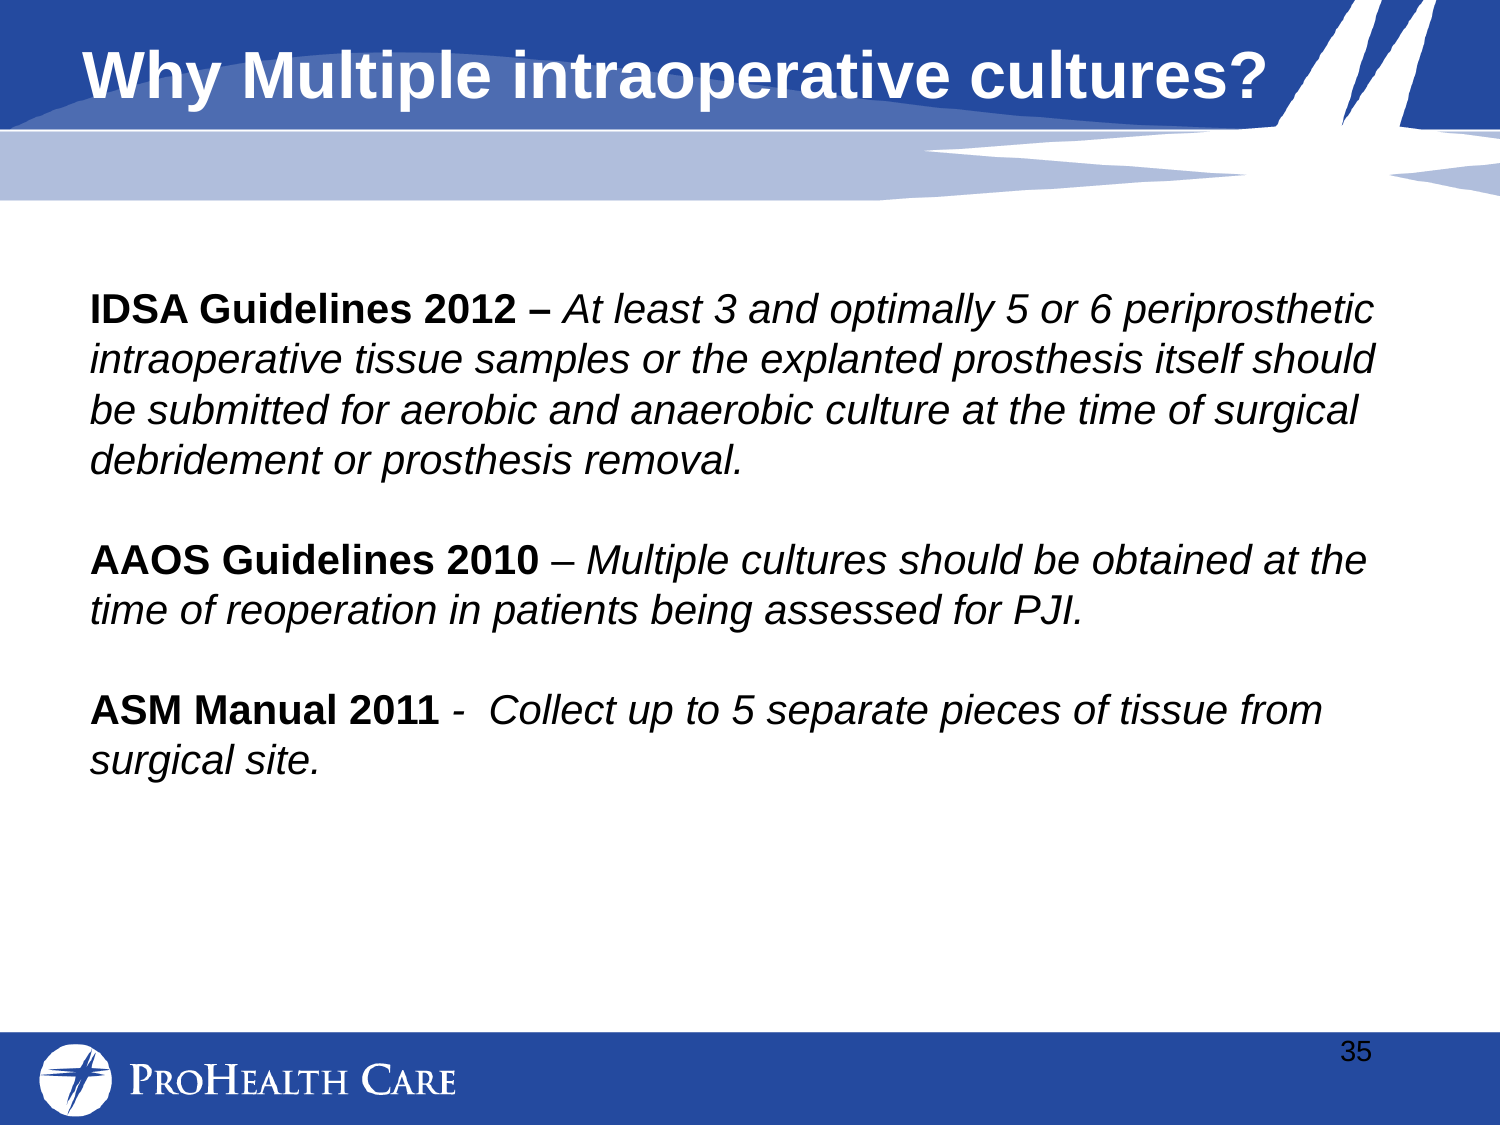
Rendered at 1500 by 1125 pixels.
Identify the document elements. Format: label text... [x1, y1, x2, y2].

picture [0, 0, 1500, 1125]
text_box Why Multiple intraoperative cultures? [67, 24, 1287, 120]
text_box IDSA Guidelines 2012 – At least 3 and optimally 5 or 6 periprosthetic intraoperative tissue samples or the explanted prosthesis itself should be submitted for aerobic and anaerobic culture at the time of surgical debridement or prosthesis removal. AAOS Guidelines 2010 – Multiple cultures should be obtained at the time of reoperation in patients being assessed for PJI. ASM Manual 2011 - Collect up to 5 separate pieces of tissue from surgical site. [74, 274, 1413, 790]
slide_number 35 [1074, 1024, 1388, 1101]
